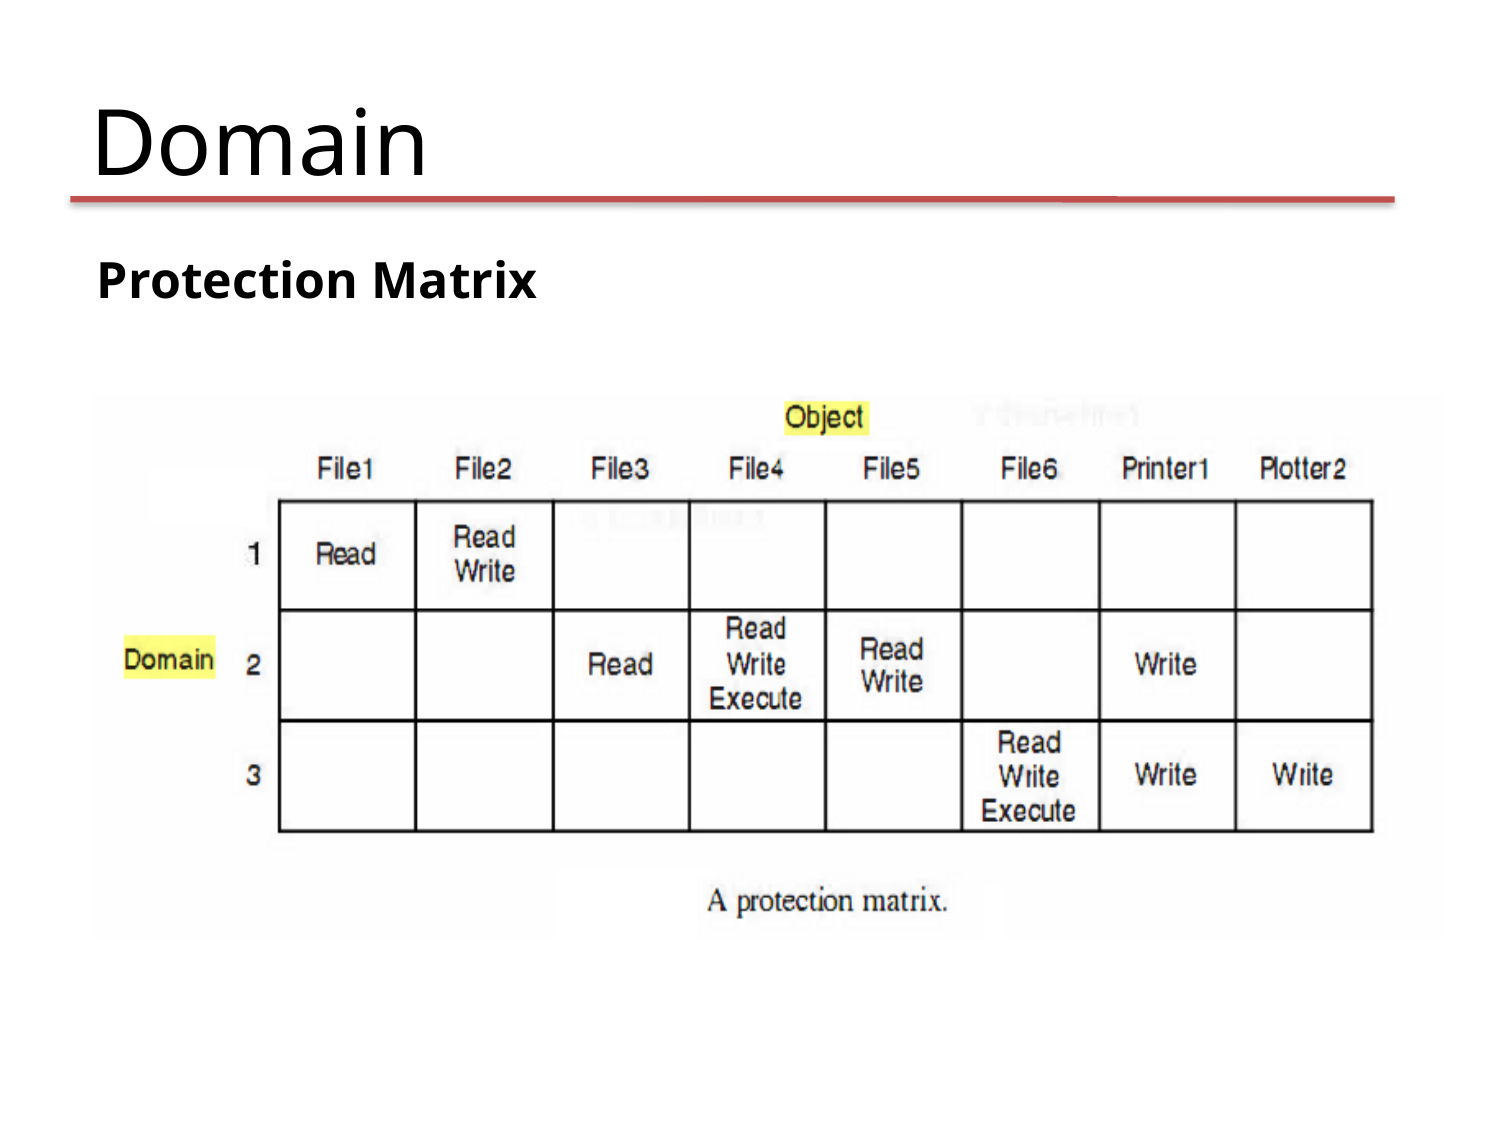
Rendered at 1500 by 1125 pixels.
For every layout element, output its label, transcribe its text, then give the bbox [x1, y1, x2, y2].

picture [93, 394, 1442, 938]
text_box Domain [74, 45, 1425, 233]
text_box Protection Matrix [80, 239, 1397, 318]
